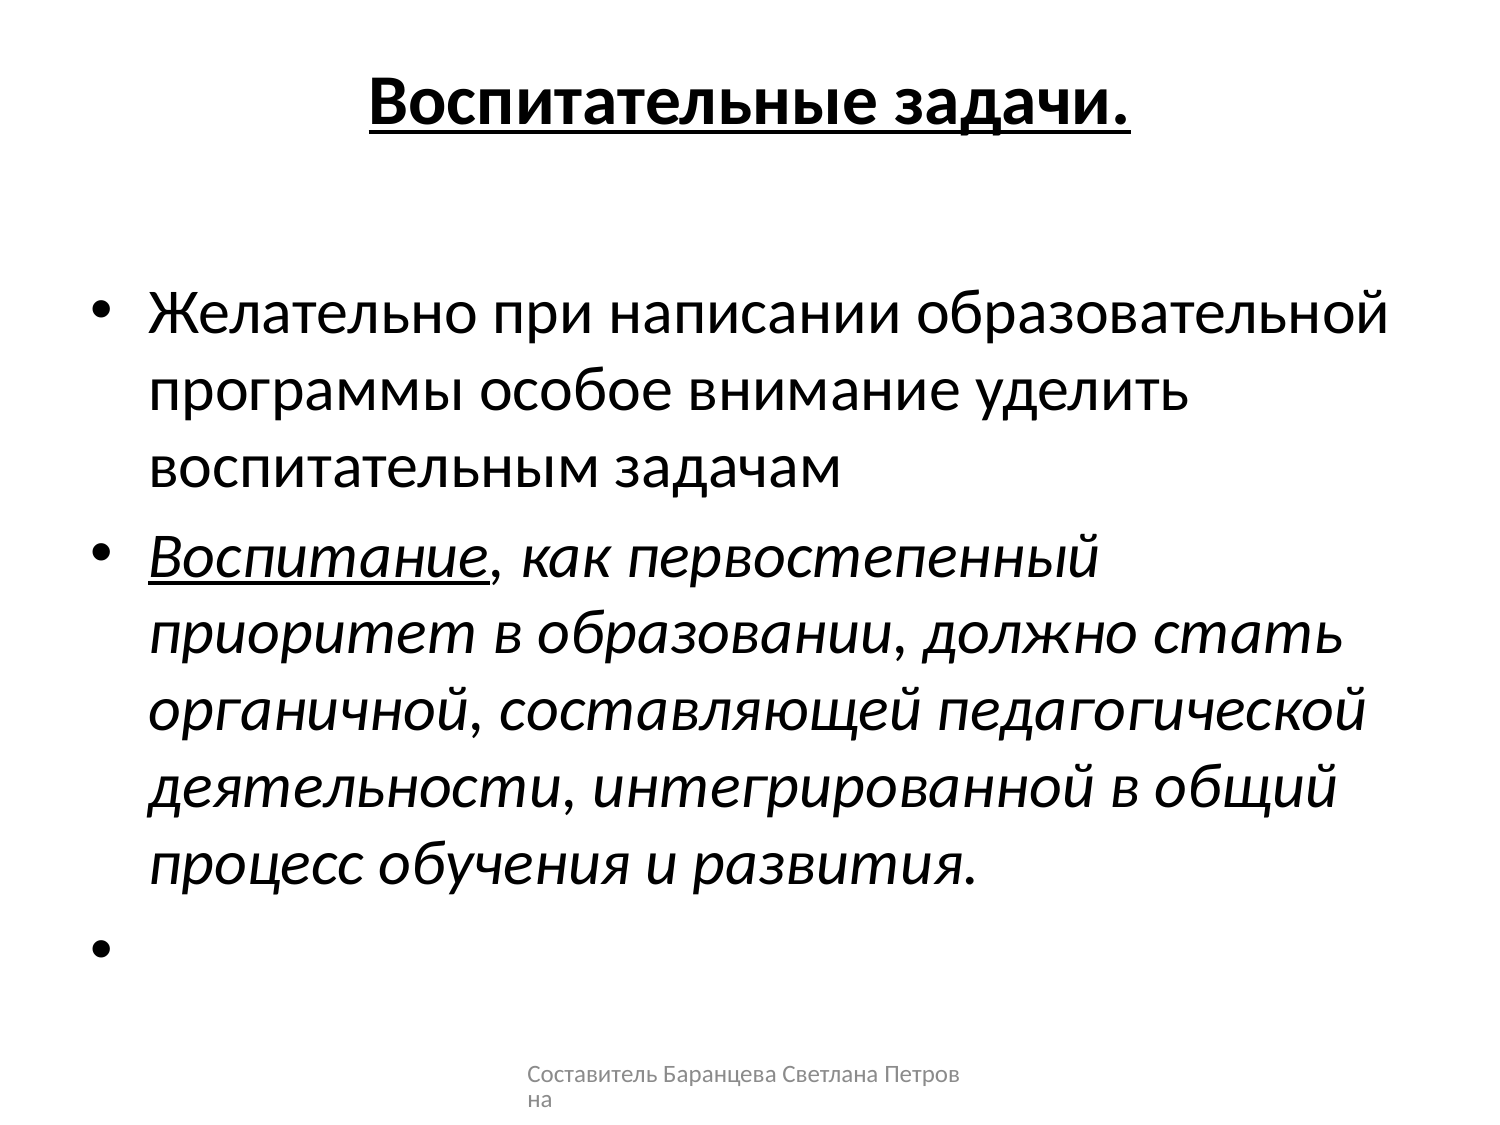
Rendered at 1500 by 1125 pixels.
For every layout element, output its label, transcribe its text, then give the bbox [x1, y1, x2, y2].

footer Составитель Баранцева Светлана Петровна [512, 1042, 988, 1103]
title Воспитательные задачи. [75, 45, 1425, 233]
list Желательно при написании образовательной программы особое внимание уделить воспитательным задачам Воспитание, как первостепенный приоритет в образовании, должно стать органичной, составляющей педагогической деятельности, интегрированной в общий процесс обучения и развития. [75, 262, 1425, 1005]
